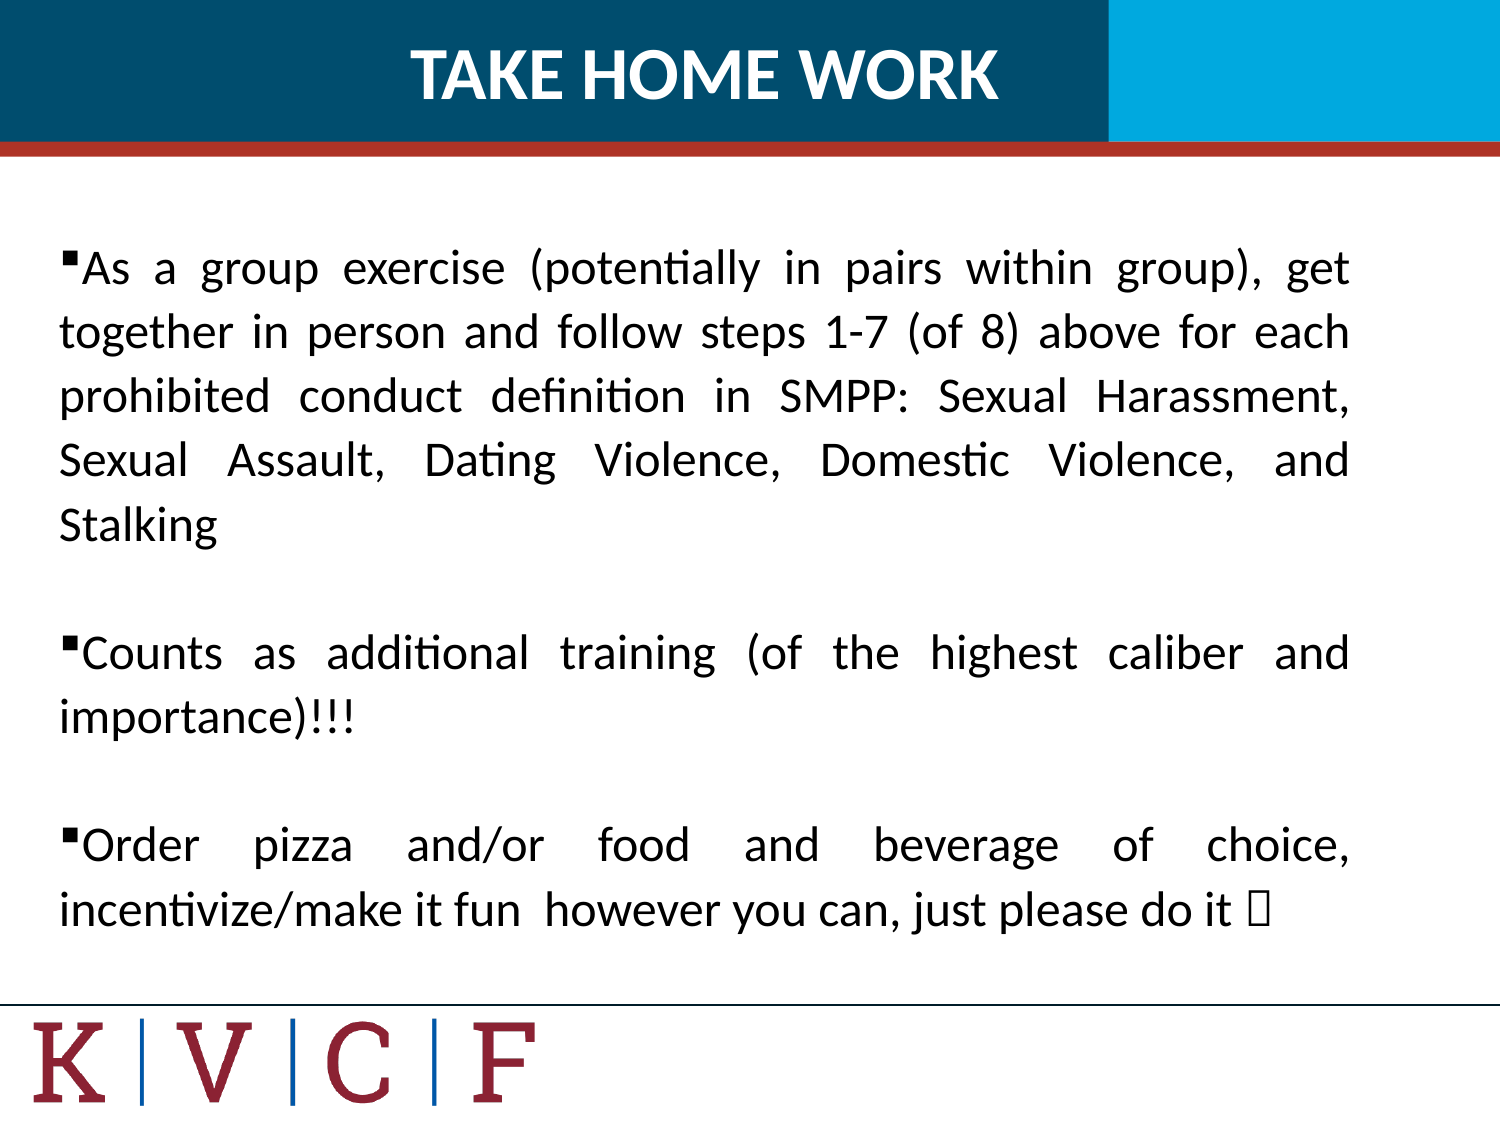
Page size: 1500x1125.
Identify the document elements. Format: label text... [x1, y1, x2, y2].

list As a group exercise (potentially in pairs within group), get together in person and follow steps 1-7 (of 8) above for each prohibited conduct definition in SMPP: Sexual Harassment, Sexual Assault, Dating Violence, Domestic Violence, and Stalking Counts as additional training (of the highest caliber and importance)!!! Order pizza and/or food and beverage of choice, incentivize/make it fun however you can, just please do it  [43, 162, 1367, 863]
picture [24, 1012, 549, 1111]
title TAKE HOME WORK [90, 24, 1320, 116]
